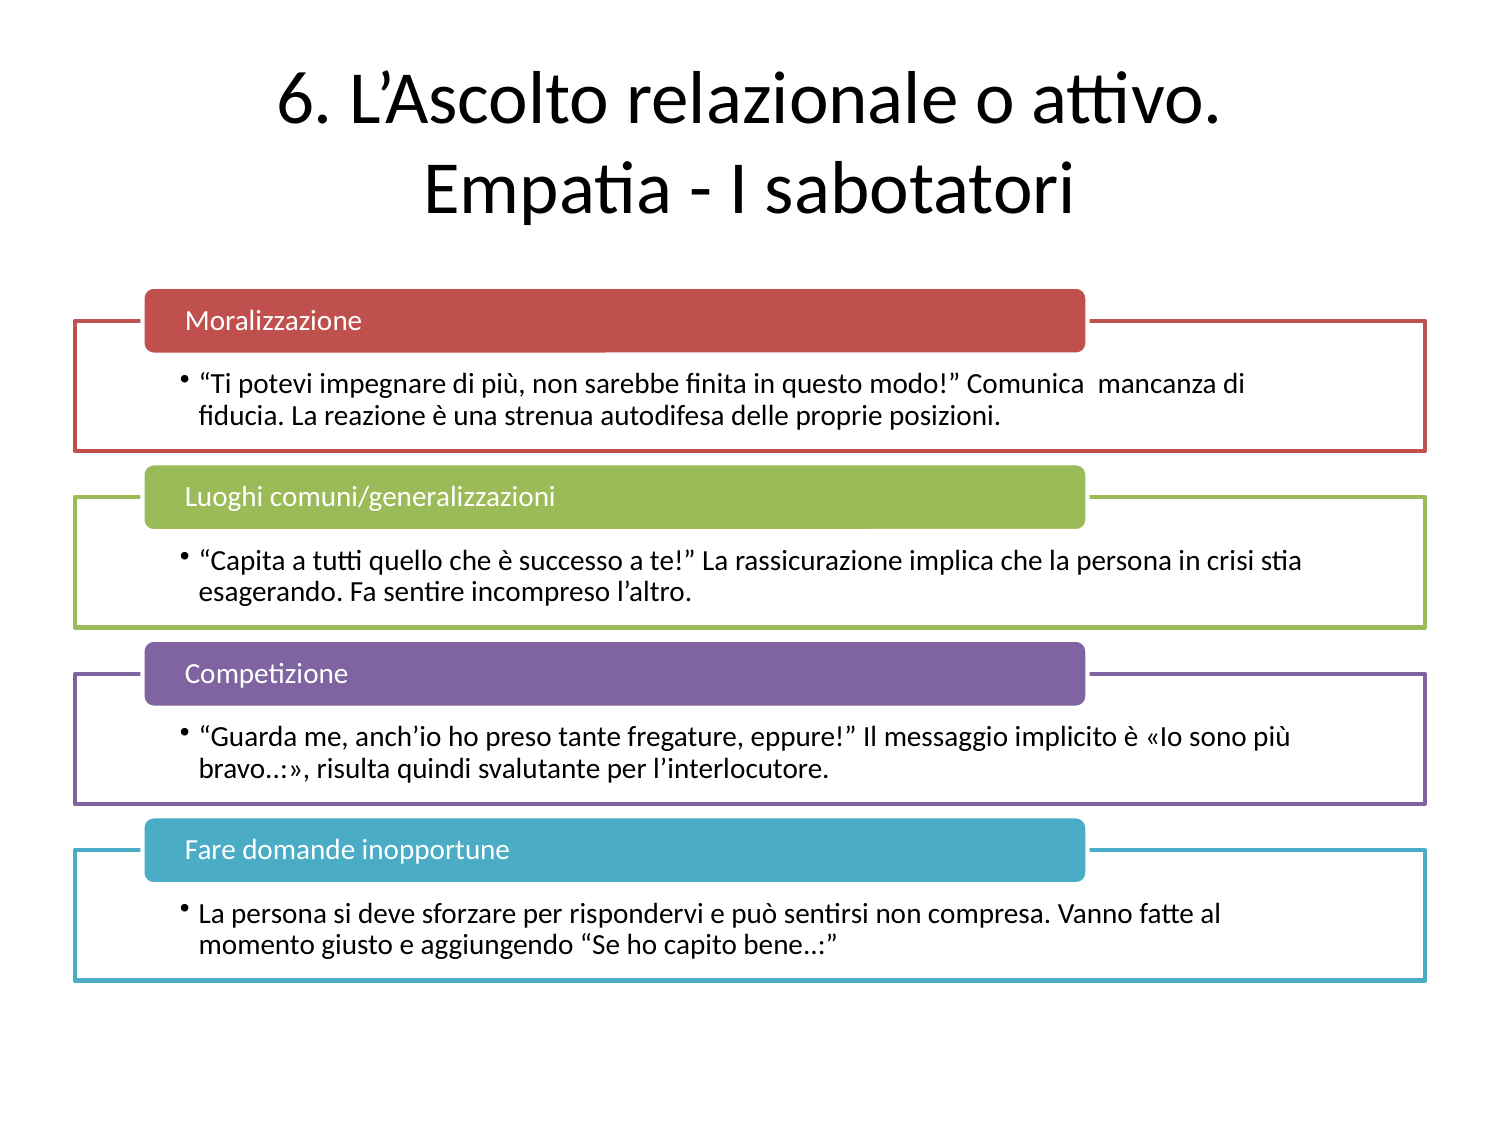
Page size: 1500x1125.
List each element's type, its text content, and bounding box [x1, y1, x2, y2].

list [74, 262, 1426, 1006]
title 6. L’Ascolto relazionale o attivo. Empatia - I sabotatori [75, 45, 1425, 233]
